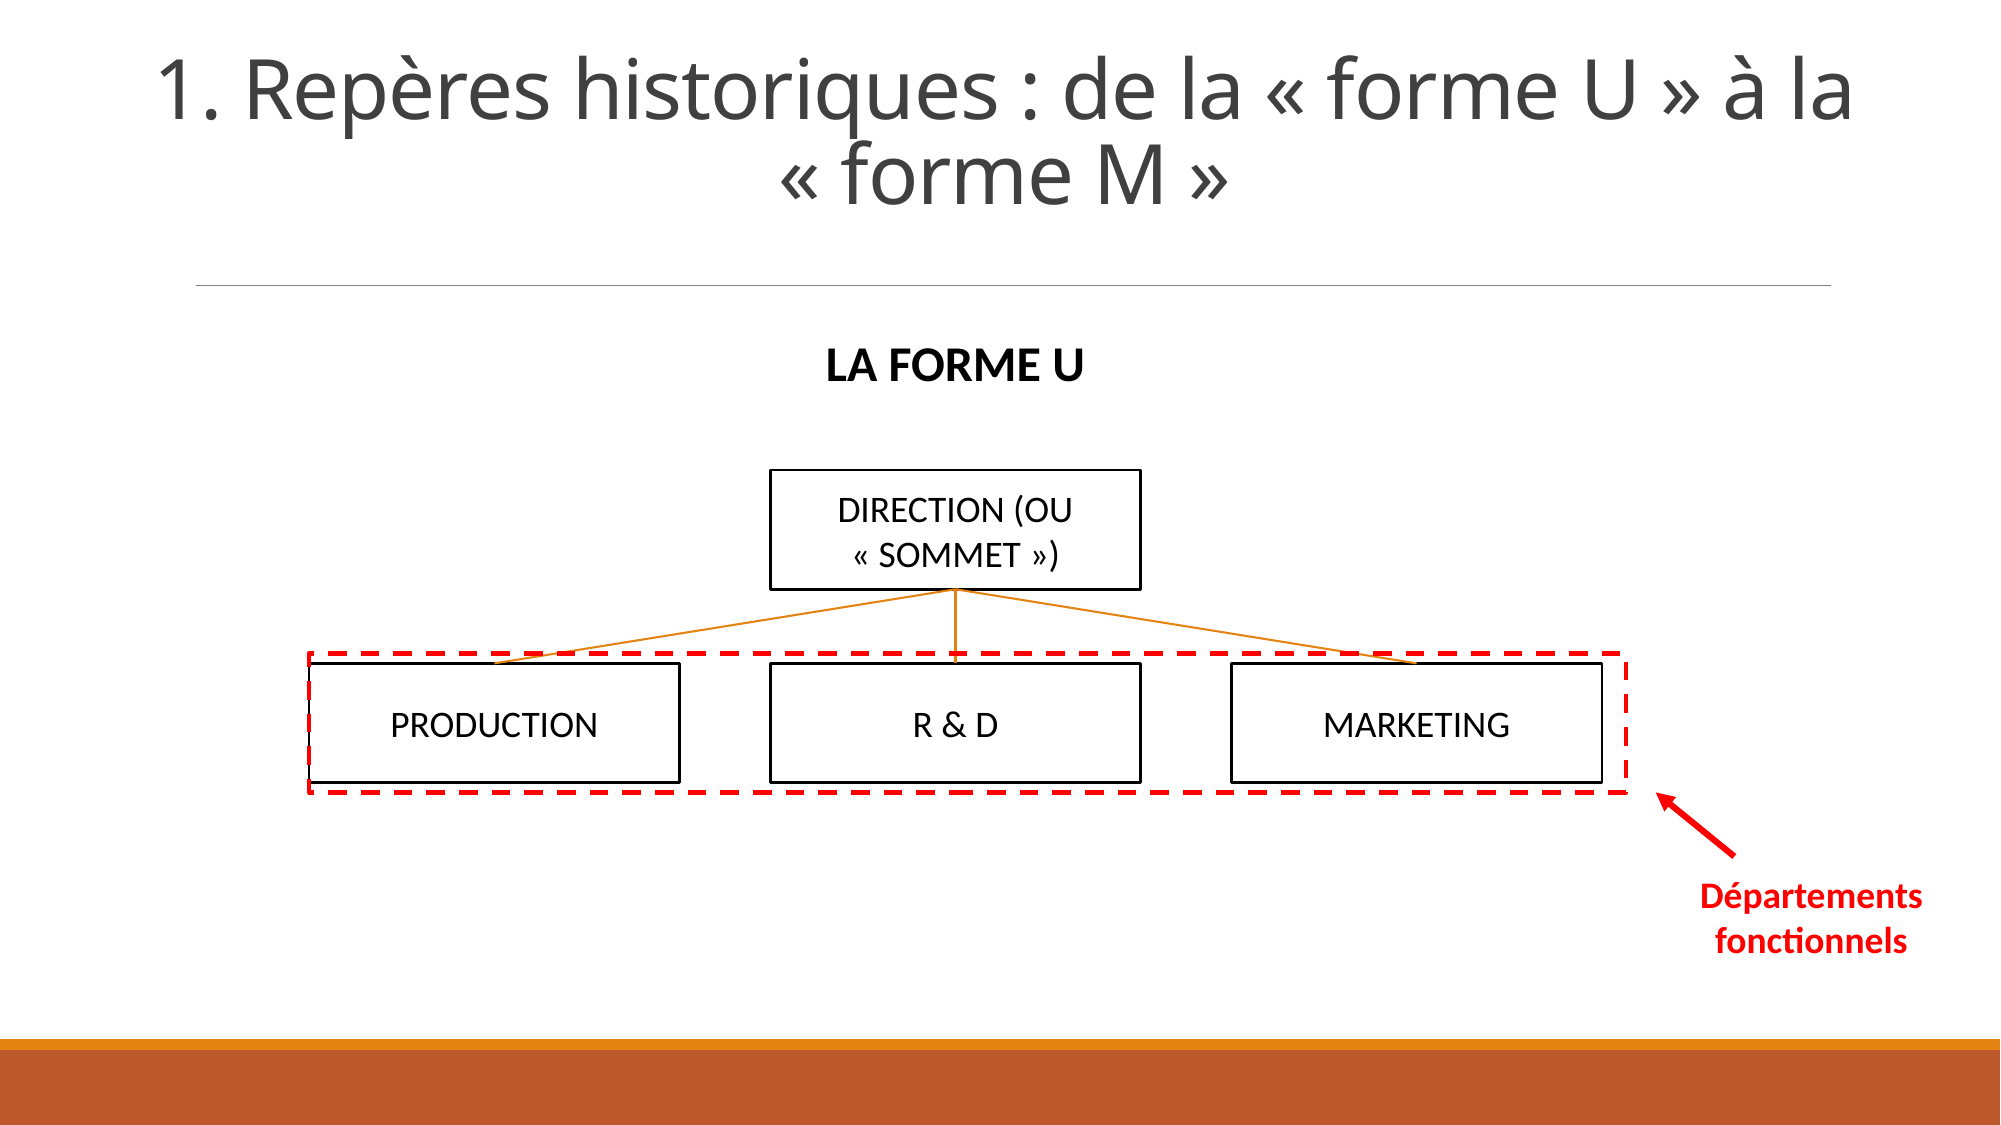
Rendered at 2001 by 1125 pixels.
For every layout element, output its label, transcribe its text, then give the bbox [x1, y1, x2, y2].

text_box Départements fonctionnels [1625, 855, 1998, 977]
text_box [1655, 791, 1735, 857]
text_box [954, 588, 1418, 664]
text_box [308, 652, 1627, 794]
title 1. Repères historiques : de la « forme U » à la « forme M » [41, 101, 1969, 230]
text_box LA FORME U [769, 320, 1142, 403]
text_box DIRECTION (OU « SOMMET ») [769, 469, 1142, 585]
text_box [493, 588, 953, 664]
